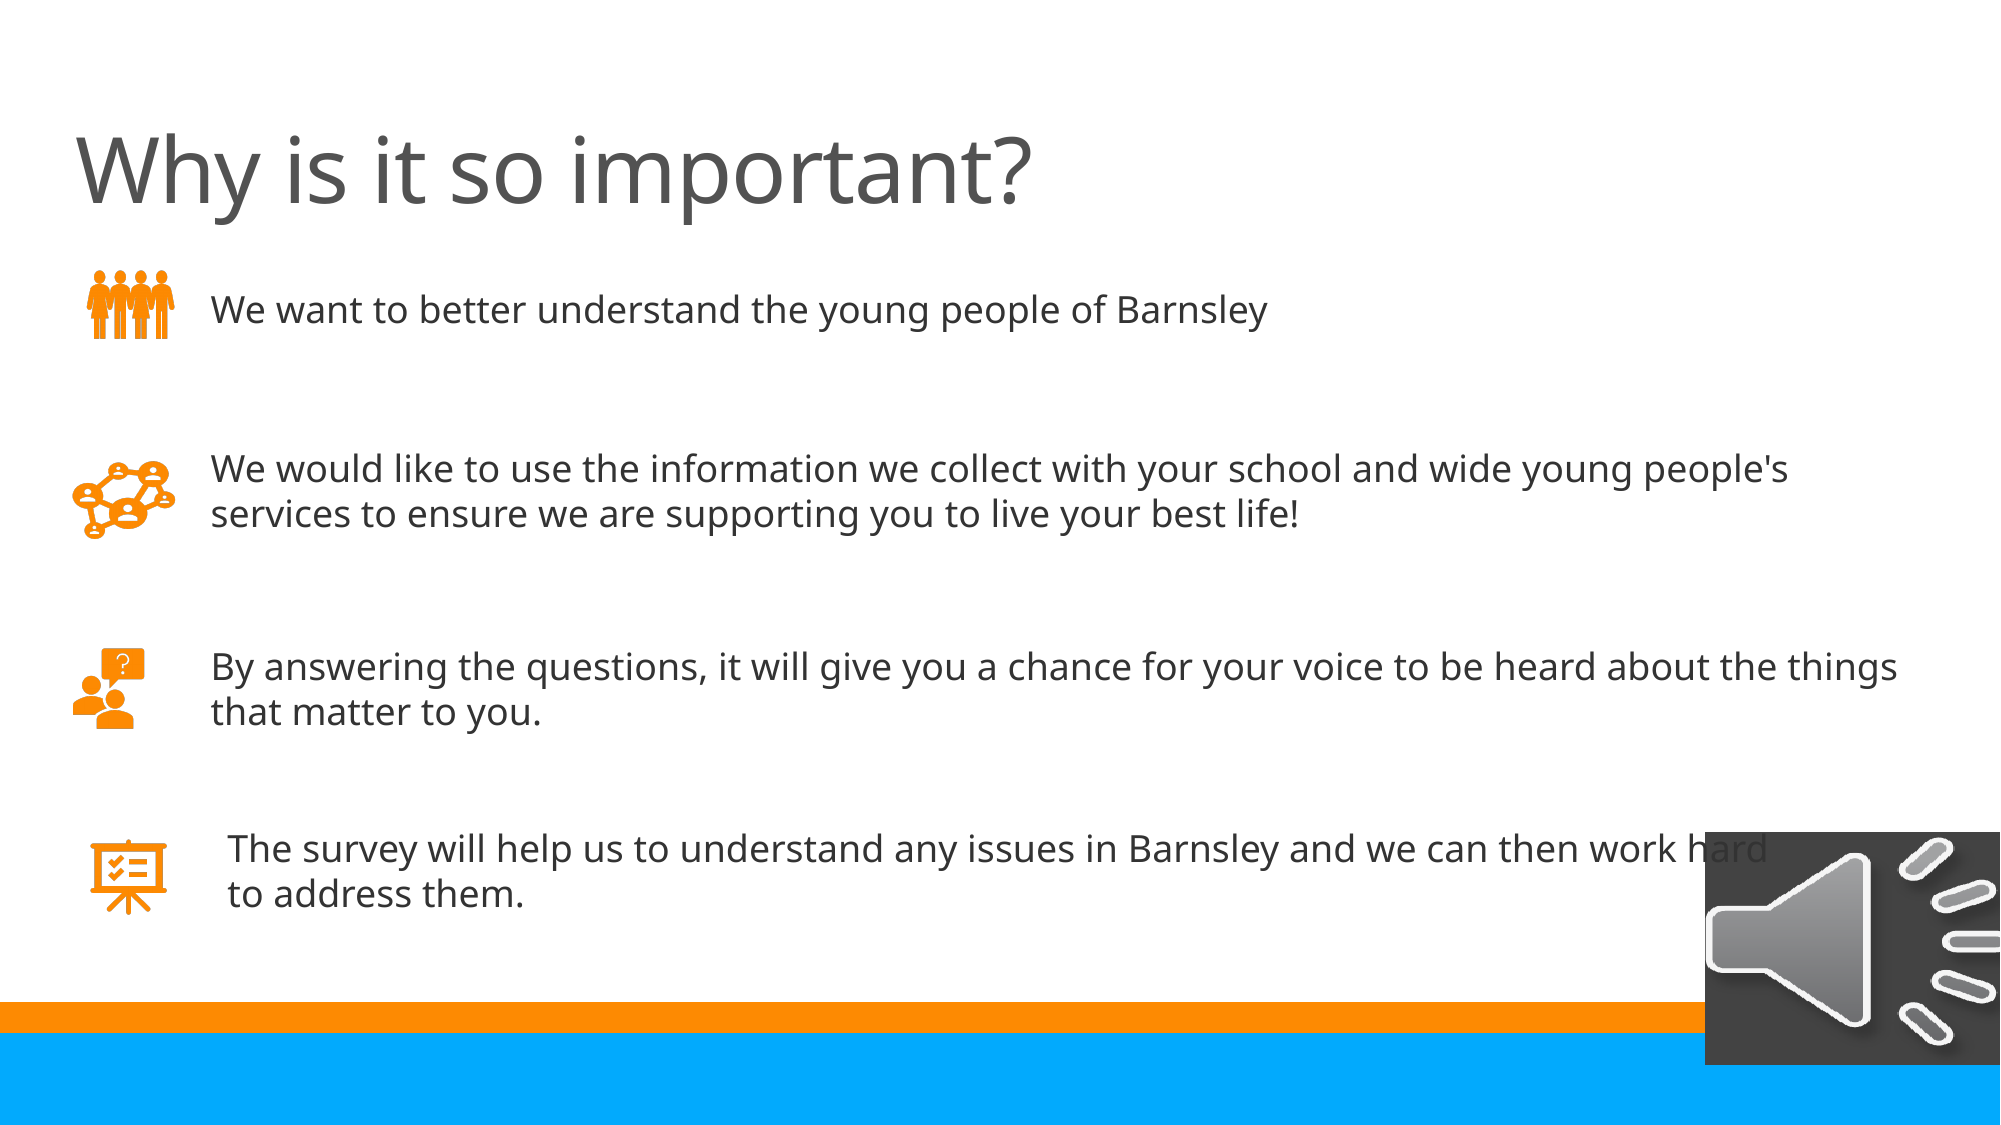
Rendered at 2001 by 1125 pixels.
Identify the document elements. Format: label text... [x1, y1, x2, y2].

text_box We want to better understand the young people of Barnsley [195, 278, 1918, 339]
text_box [80, 246, 181, 364]
title Why is it so important? [60, 0, 1735, 230]
text_box [80, 828, 178, 926]
text_box [64, 451, 181, 549]
text_box [59, 640, 158, 738]
text_box The survey will help us to understand any issues in Barnsley and we can then work hard to address them. [212, 817, 1819, 923]
text_box We would like to use the information we collect with your school and wide young people's services to ensure we are supporting you to live your best life! [195, 437, 1918, 543]
text_box By answering the questions, it will give you a chance for your voice to be heard about the things that matter to you. [195, 635, 1955, 741]
picture [1703, 830, 2000, 1064]
